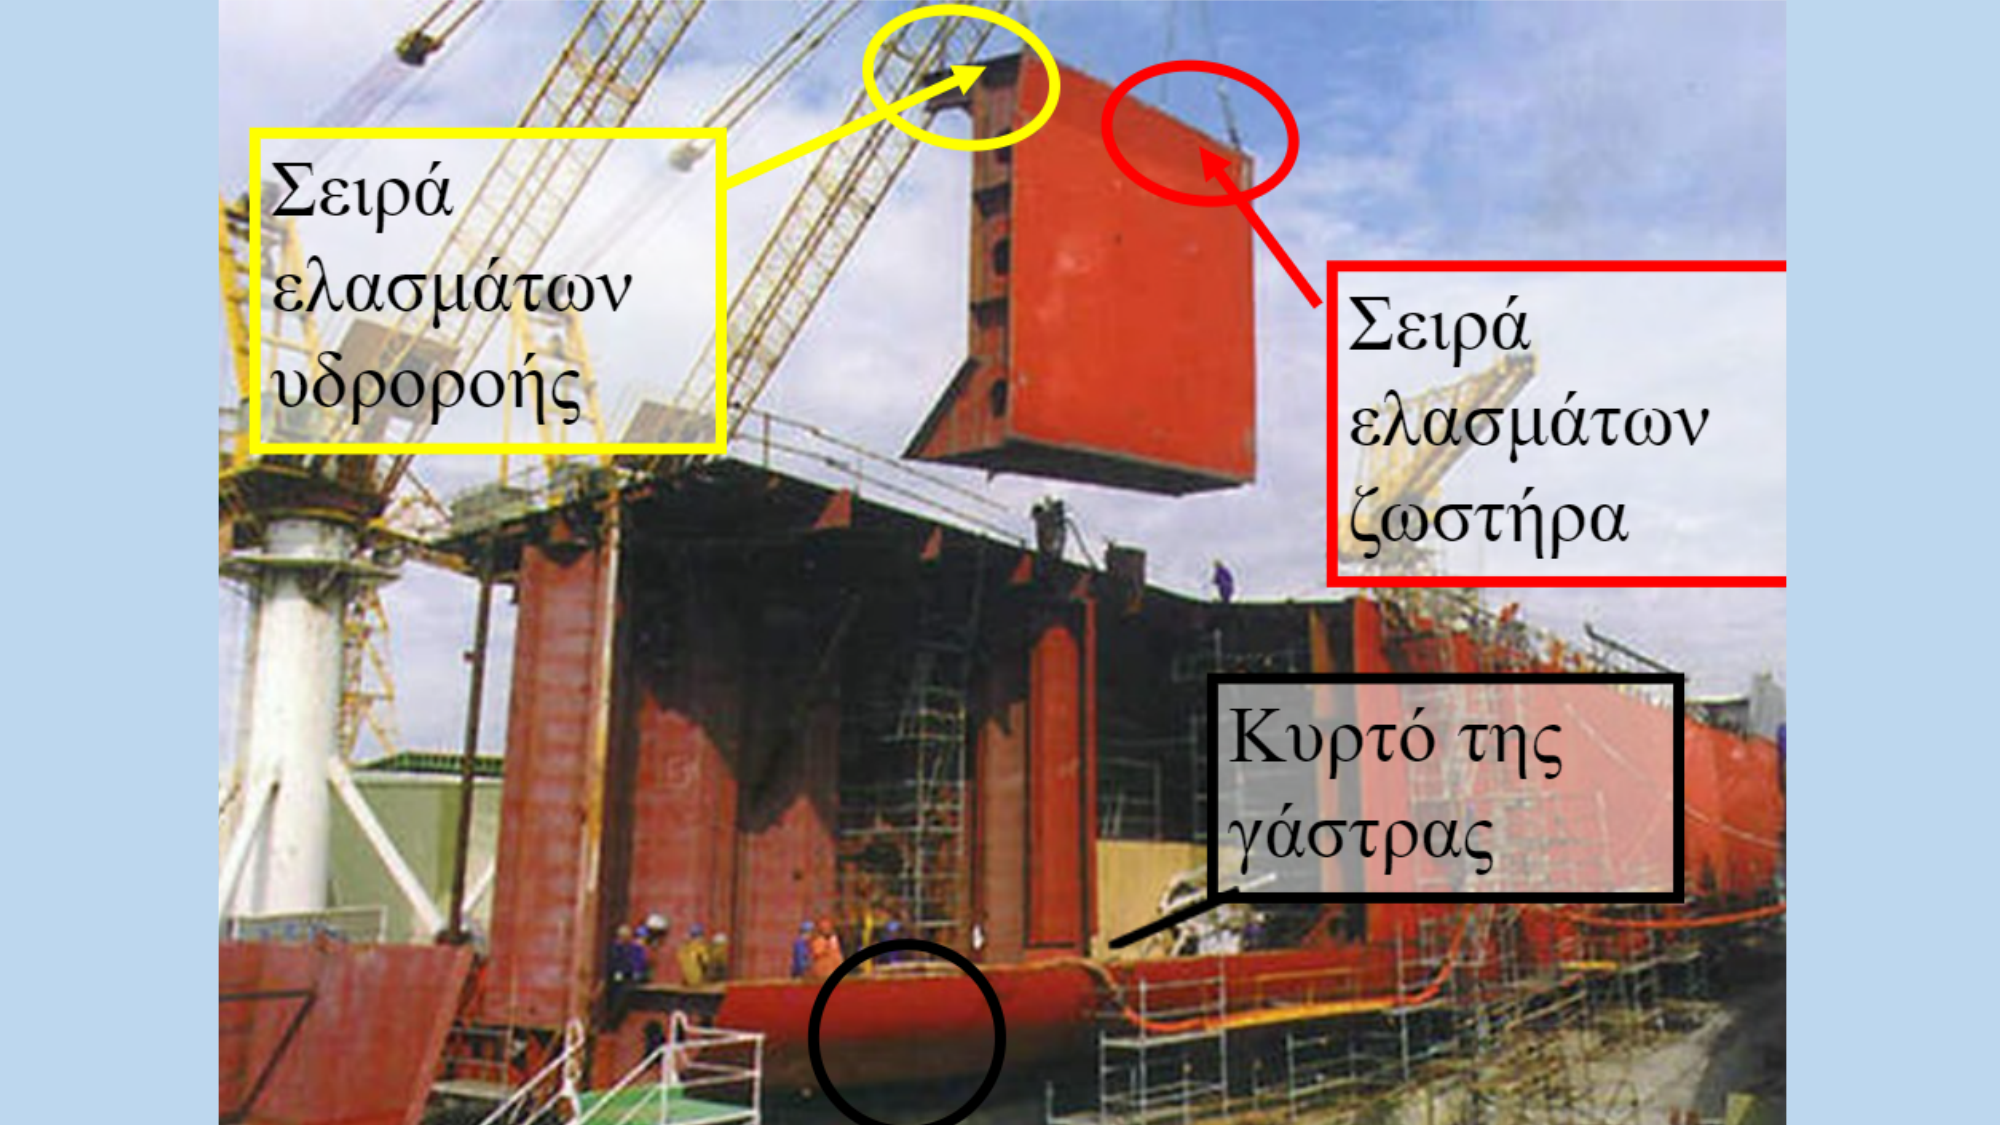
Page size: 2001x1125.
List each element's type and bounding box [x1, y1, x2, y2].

picture [218, 0, 1787, 1125]
